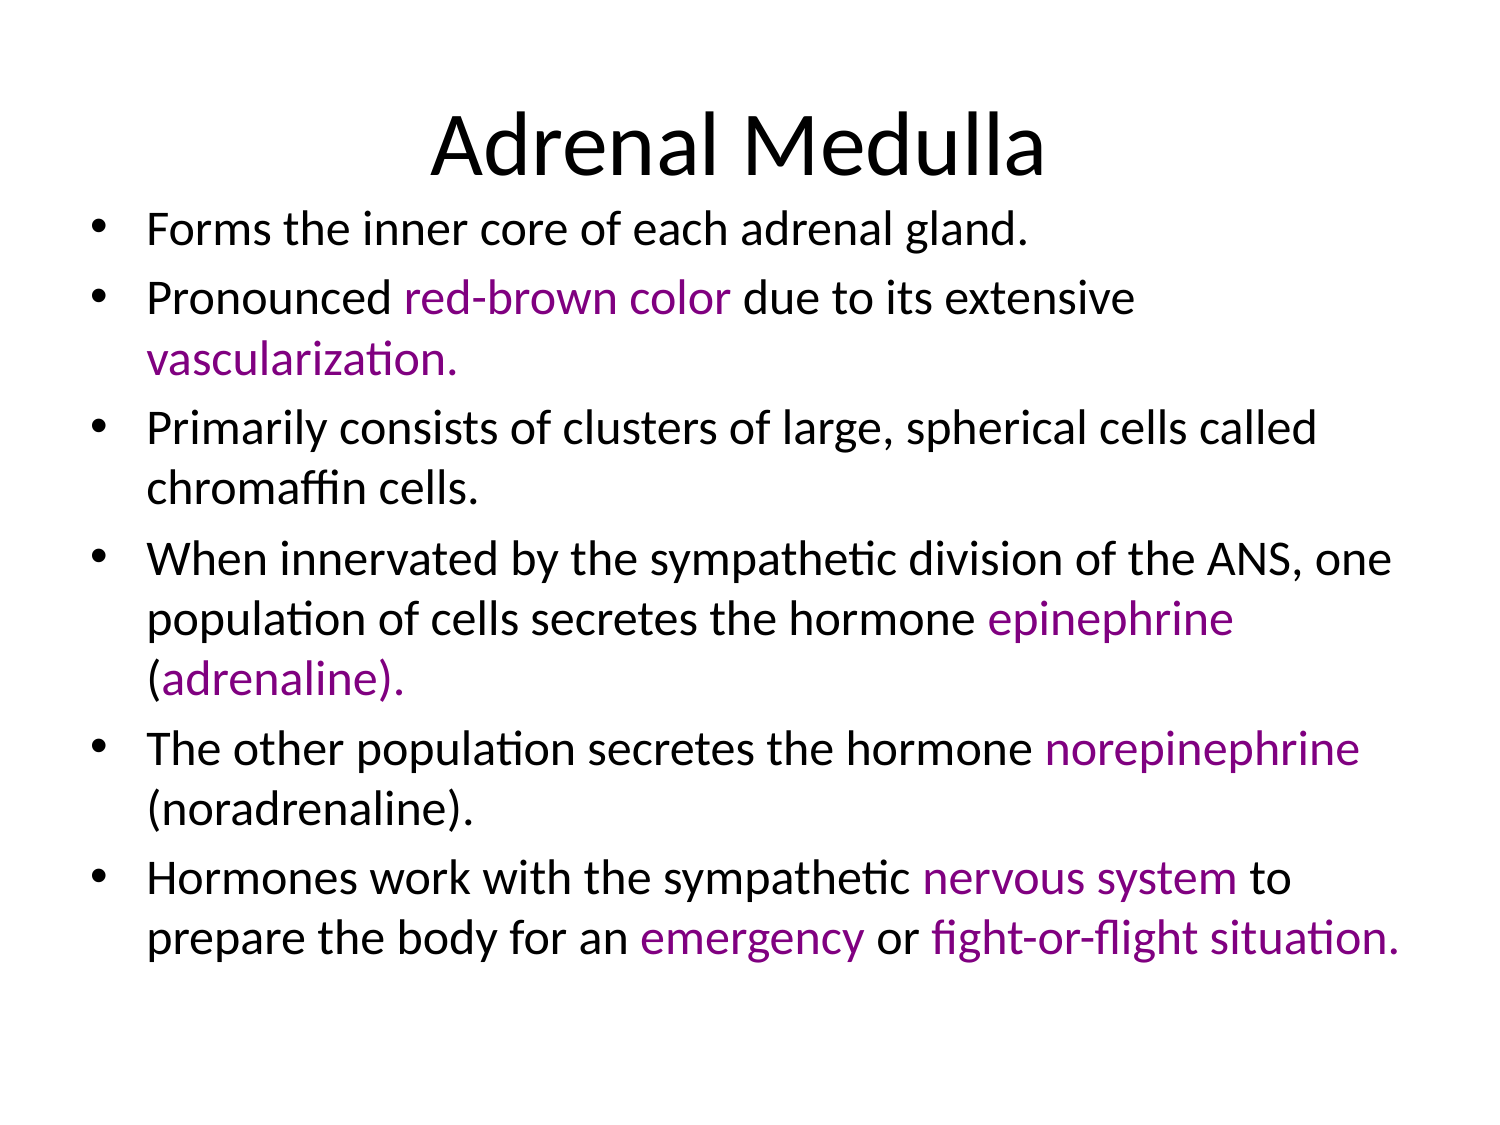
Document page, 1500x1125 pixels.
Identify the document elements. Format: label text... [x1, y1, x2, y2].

title Adrenal Medulla [75, 45, 1425, 187]
list Forms the inner core of each adrenal gland. Pronounced red-brown color due to its extensive vascularization. Primarily consists of clusters of large, spherical cells called chromaffin cells. When innervated by the sympathetic division of the ANS, one population of cells secretes the hormone epinephrine (adrenaline). The other population secretes the hormone norepinephrine (noradrenaline). Hormones work with the sympathetic nervous system to prepare the body for an emergency or fight-or-flight situation. [75, 187, 1425, 1088]
